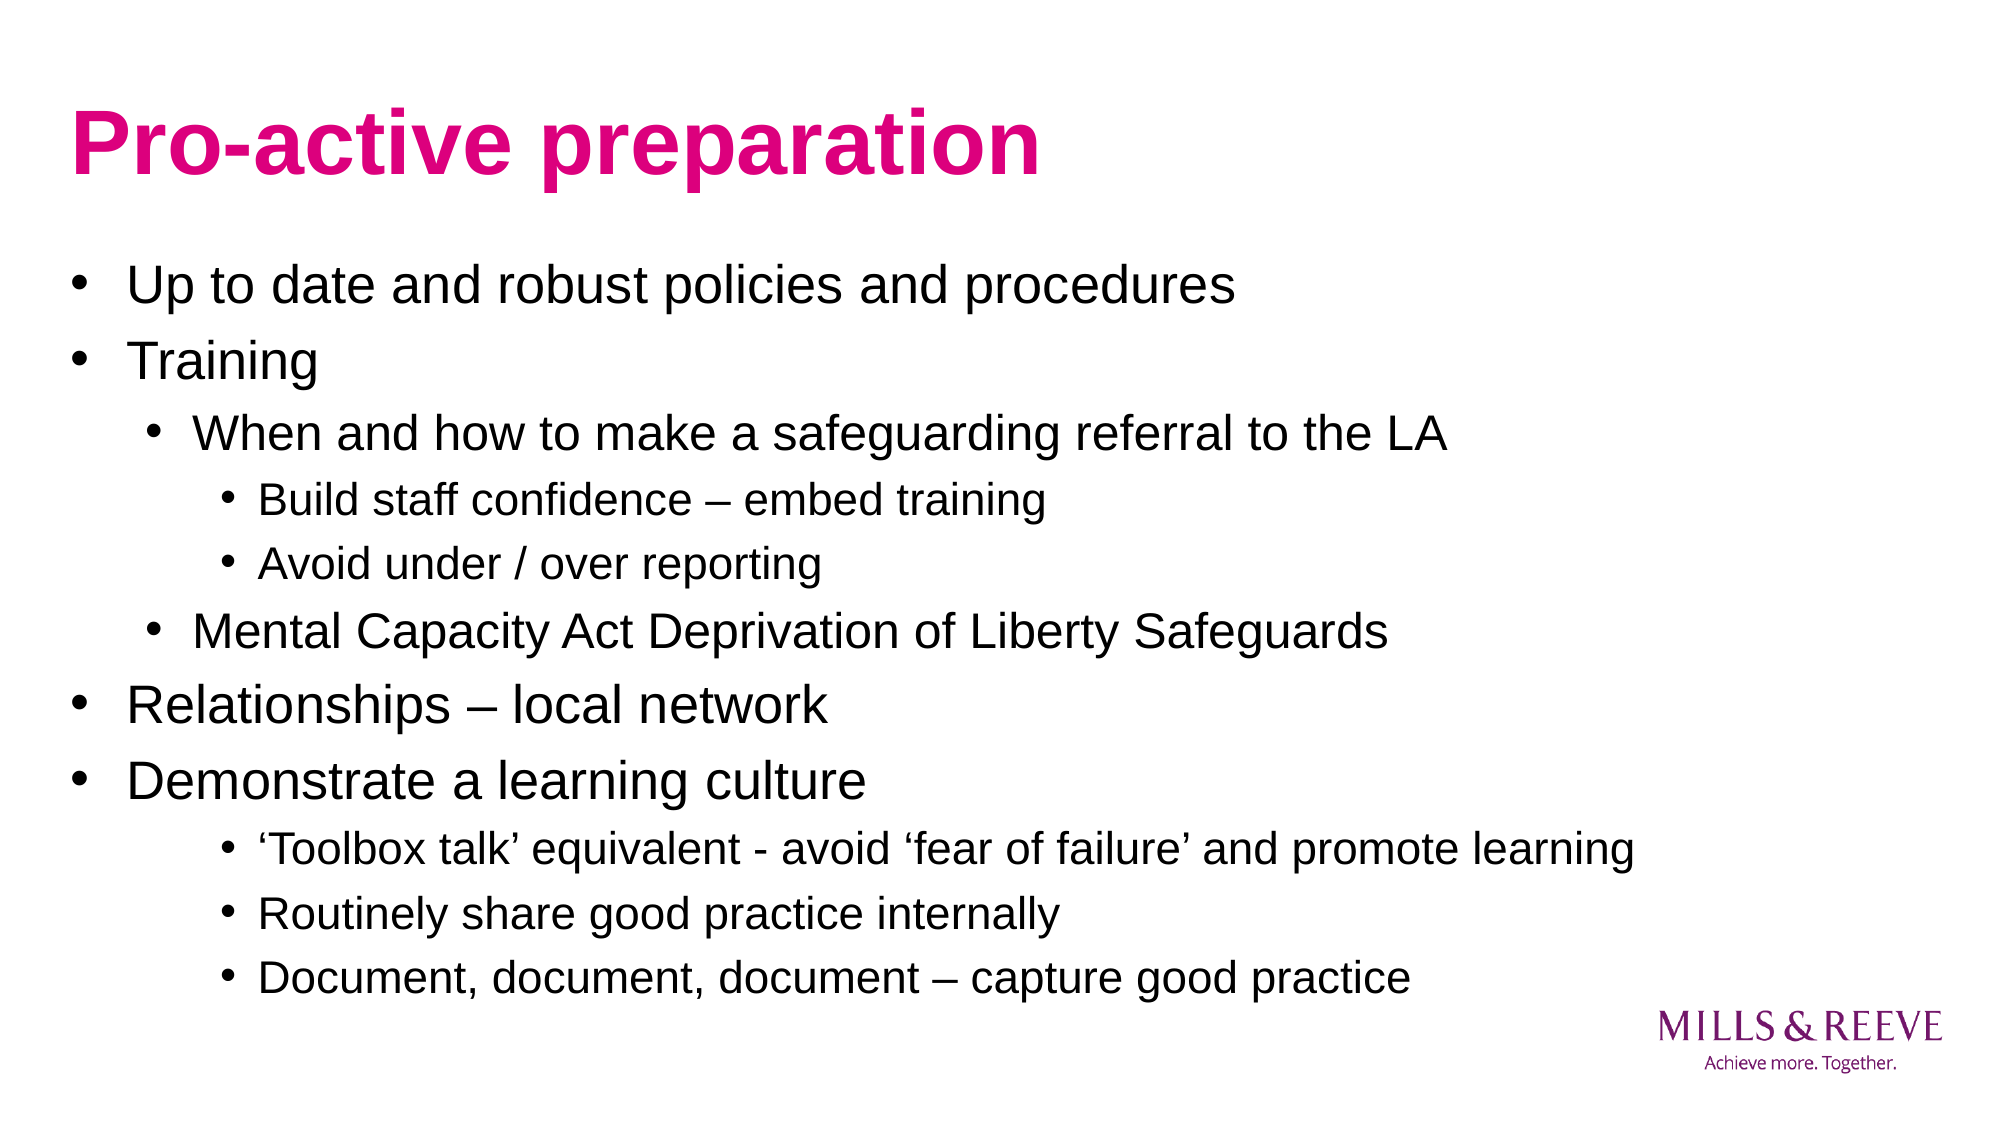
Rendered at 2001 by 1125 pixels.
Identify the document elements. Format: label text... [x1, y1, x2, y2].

picture [1654, 1006, 1946, 1076]
title Pro-active preparation [55, 43, 1946, 232]
list Up to date and robust policies and procedures Training When and how to make a safeguarding referral to the LA Build staff confidence – embed training Avoid under / over reporting Mental Capacity Act Deprivation of Liberty Safeguards Relationships – local network Demonstrate a learning culture ‘Toolbox talk’ equivalent - avoid ‘fear of failure’ and promote learning Routinely share good practice internally Document, document, document – capture good practice [55, 242, 1946, 973]
